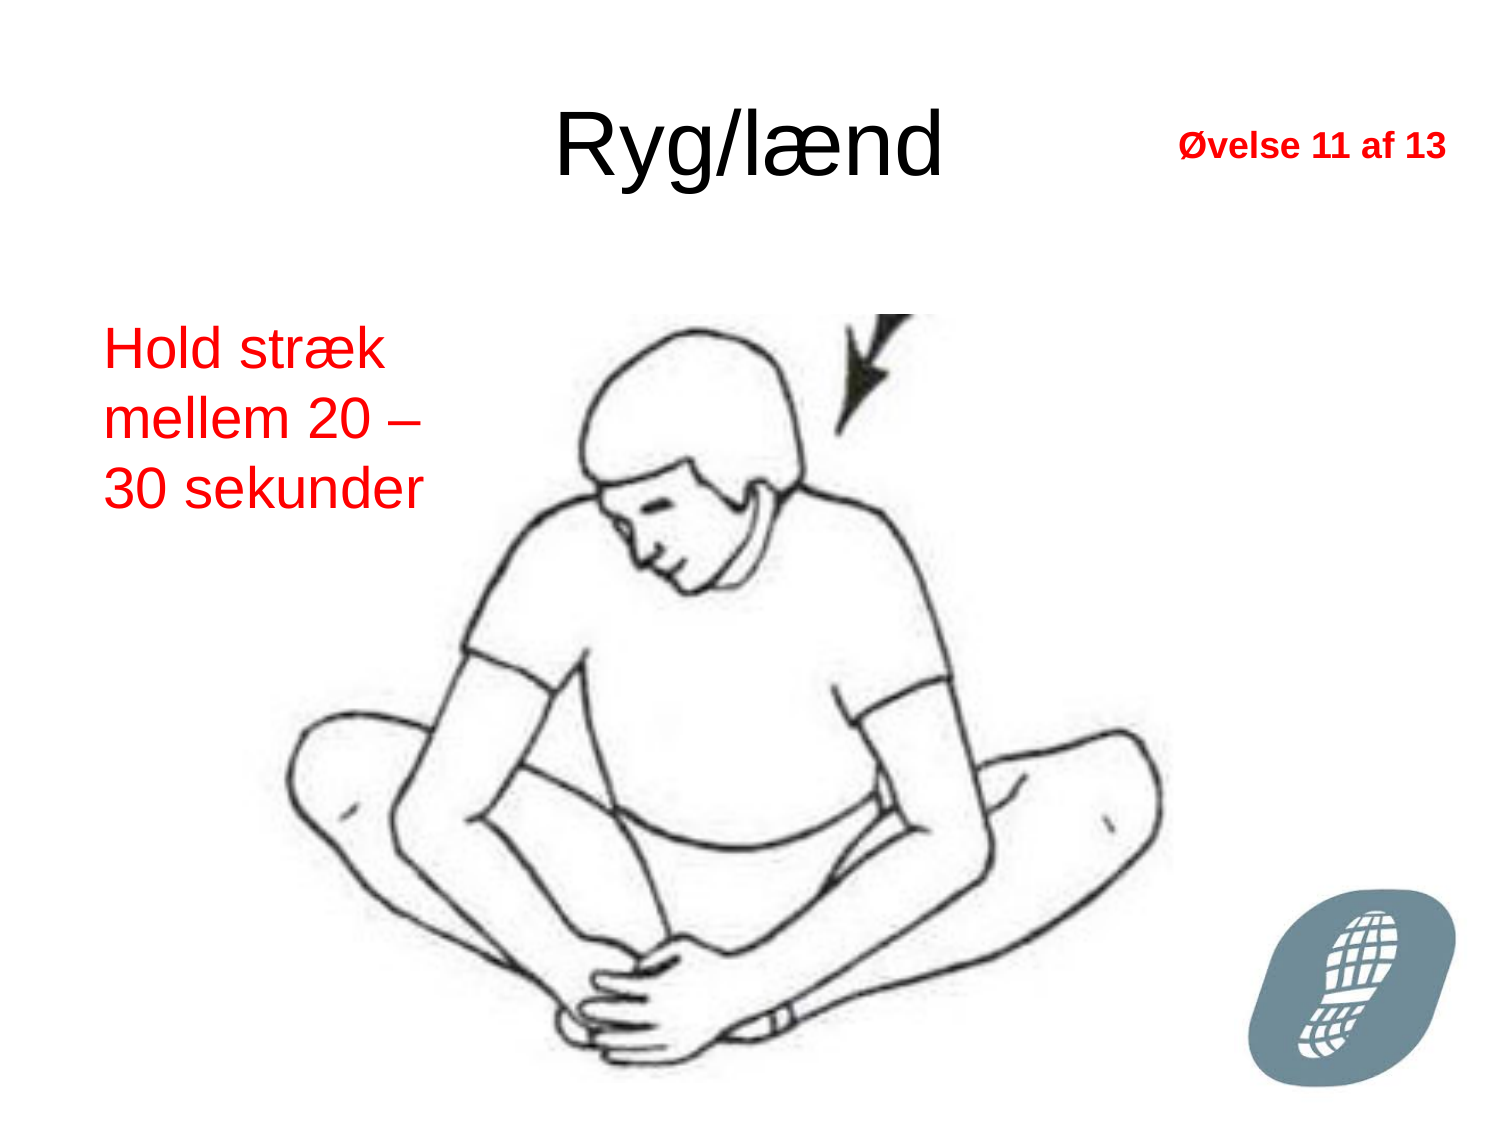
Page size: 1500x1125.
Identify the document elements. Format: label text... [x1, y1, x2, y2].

text_box Øvelse 11 af 13 [1163, 113, 1468, 174]
picture [1234, 869, 1468, 1104]
text_box Hold stræk mellem 20 – 30 sekunder [88, 302, 479, 528]
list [218, 314, 1243, 1083]
title Ryg/lænd [75, 45, 1425, 233]
